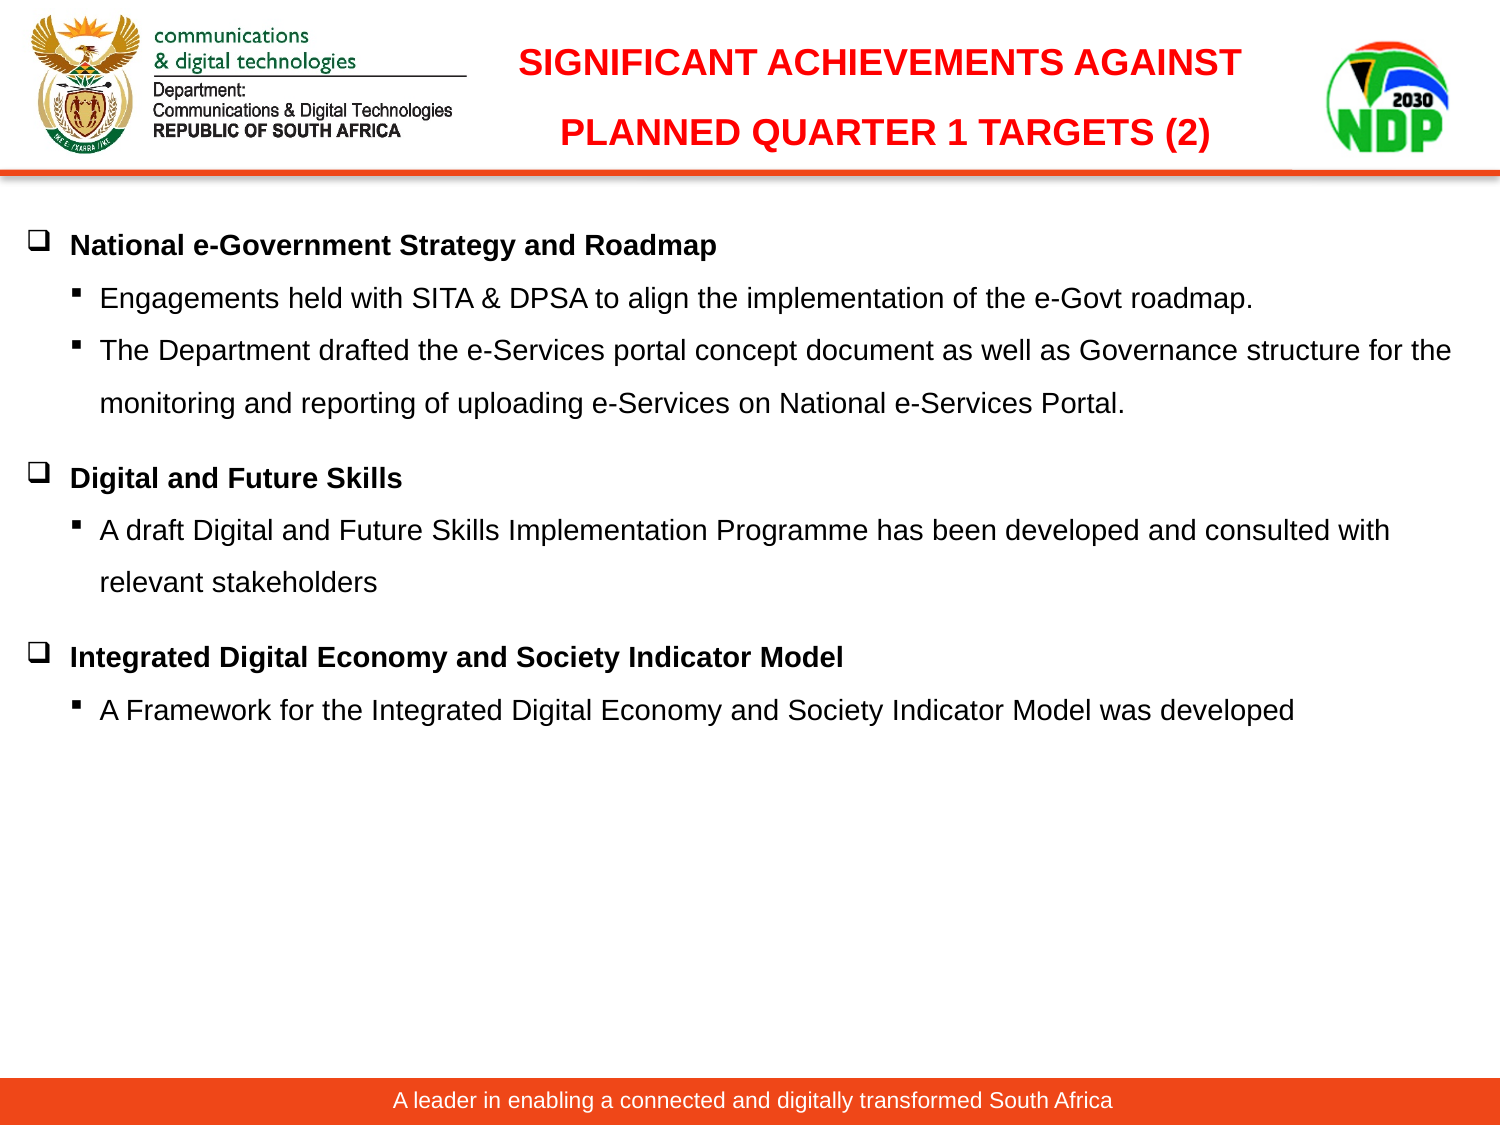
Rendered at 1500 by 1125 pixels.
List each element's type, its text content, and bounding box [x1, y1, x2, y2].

text_box SIGNIFICANT ACHIEVEMENTS AGAINST PLANNED QUARTER 1 TARGETS (2) [497, 30, 1310, 161]
picture [1315, 23, 1465, 172]
picture [10, 7, 493, 160]
footer A leader in enabling a connected and digitally transformed South Africa [0, 1077, 1500, 1125]
text_box National e-Government Strategy and Roadmap Engagements held with SITA & DPSA to align the implementation of the e-Govt roadmap. The Department drafted the e-Services portal concept document as well as Governance structure for the monitoring and reporting of uploading e-Services on National e-Services Portal. Digital and Future Skills A draft Digital and Future Skills Implementation Programme has been developed and consulted with relevant stakeholders Integrated Digital Economy and Society Indicator Model A Framework for the Integrated Digital Economy and Society Indicator Model was developed [11, 201, 1495, 798]
